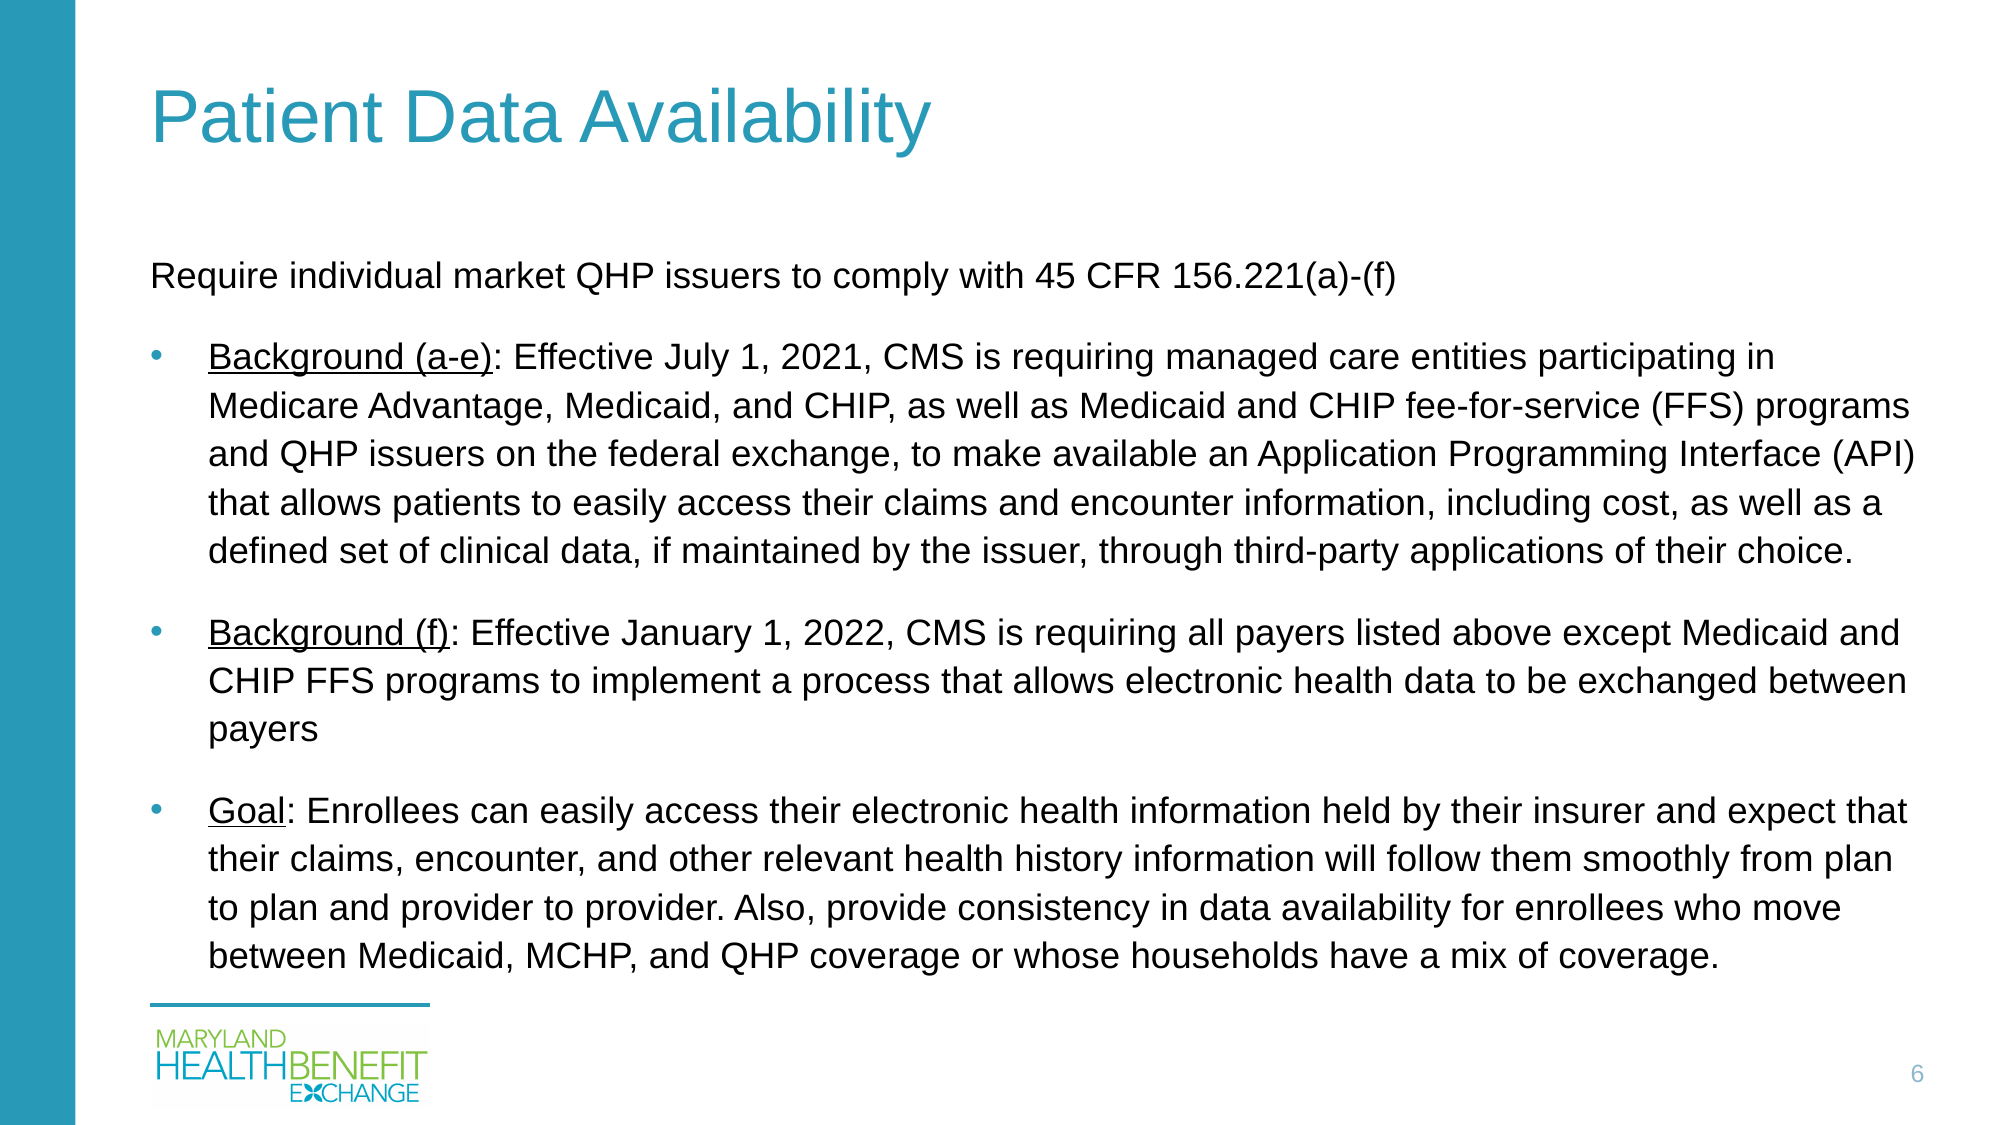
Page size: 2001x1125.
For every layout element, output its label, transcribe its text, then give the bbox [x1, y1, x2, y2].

list Require individual market QHP issuers to comply with 45 CFR 156.221(a)-(f) Background (a-e): Effective July 1, 2021, CMS is requiring managed care entities participating in Medicare Advantage, Medicaid, and CHIP, as well as Medicaid and CHIP fee-for-service (FFS) programs and QHP issuers on the federal exchange, to make available an Application Programming Interface (API) that allows patients to easily access their claims and encounter information, including cost, as well as a defined set of clinical data, if maintained by the issuer, through third-party applications of their choice. Background (f): Effective January 1, 2022, CMS is requiring all payers listed above except Medicaid and CHIP FFS programs to implement a process that allows electronic health data to be exchanged between payers Goal: Enrollees can easily access their electronic health information held by their insurer and expect that their claims, encounter, and other relevant health history information will follow them smoothly from plan to plan and provider to provider. Also, provide consistency in data availability for enrollees who move between Medicaid, MCHP, and QHP coverage or whose households have a mix of coverage. [150, 247, 1925, 995]
slide_number 6 [1412, 1042, 1925, 1103]
picture [152, 1023, 430, 1109]
title Patient Data Availability [150, 59, 1925, 159]
